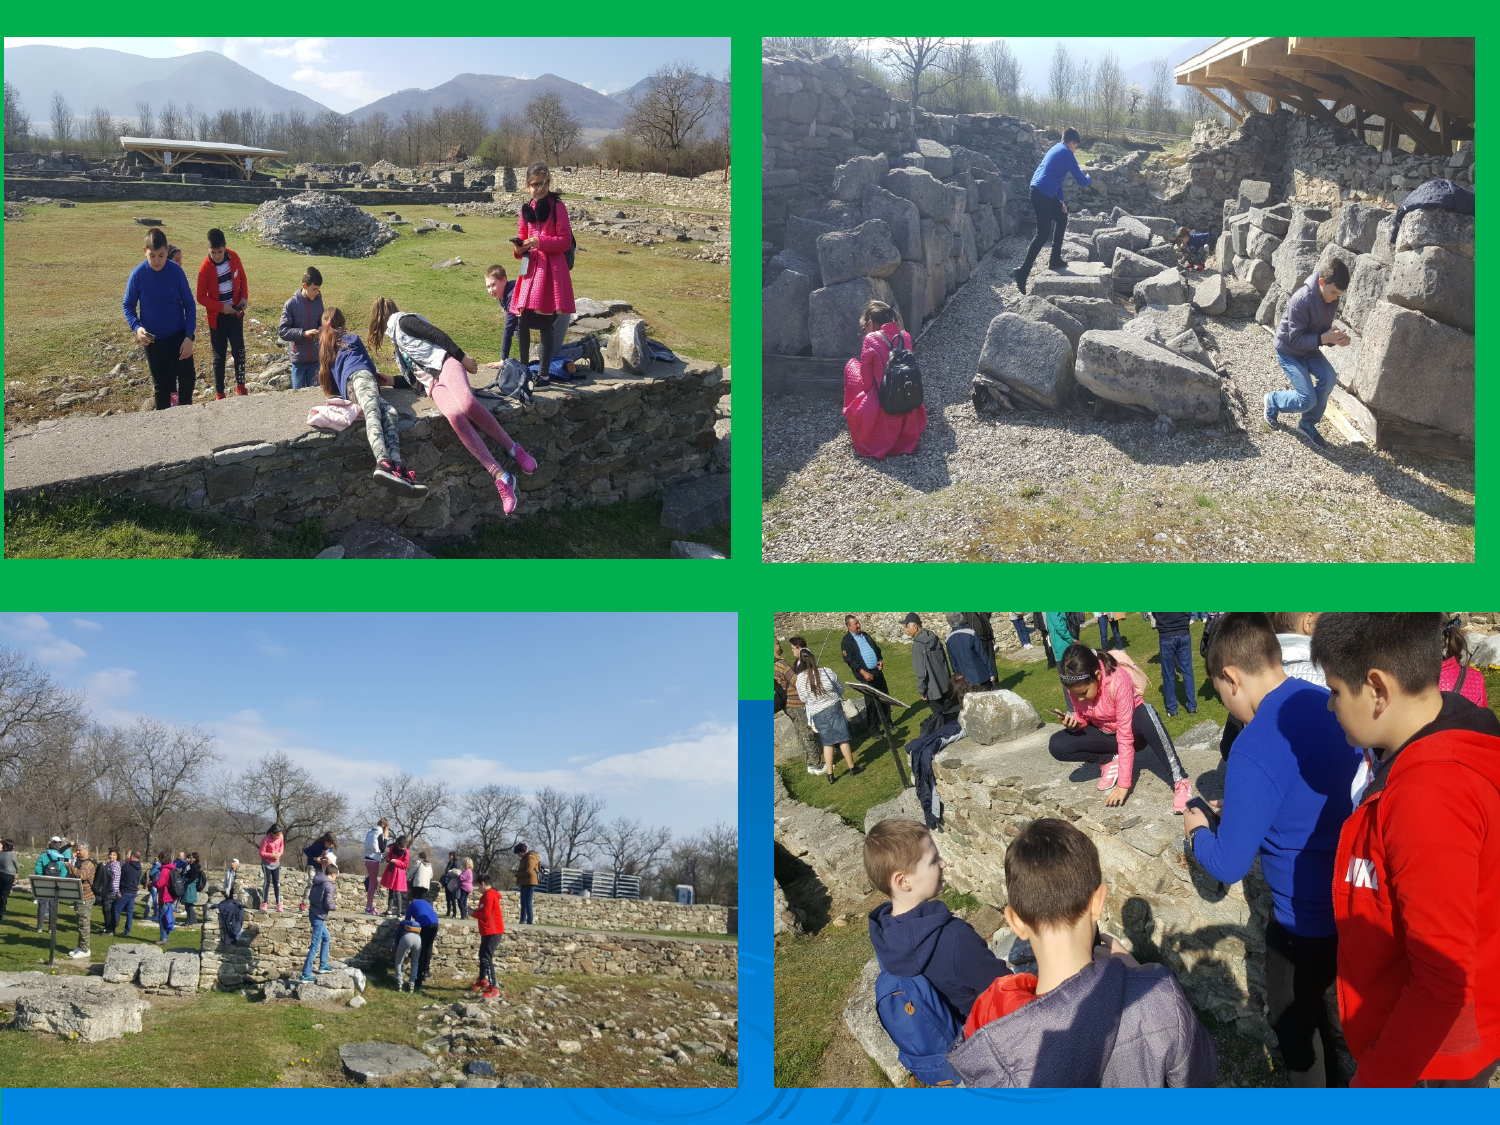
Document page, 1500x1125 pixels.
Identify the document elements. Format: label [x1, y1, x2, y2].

list [4, 37, 732, 559]
list [762, 37, 1476, 563]
list [0, 612, 738, 1088]
list [774, 612, 1500, 1088]
